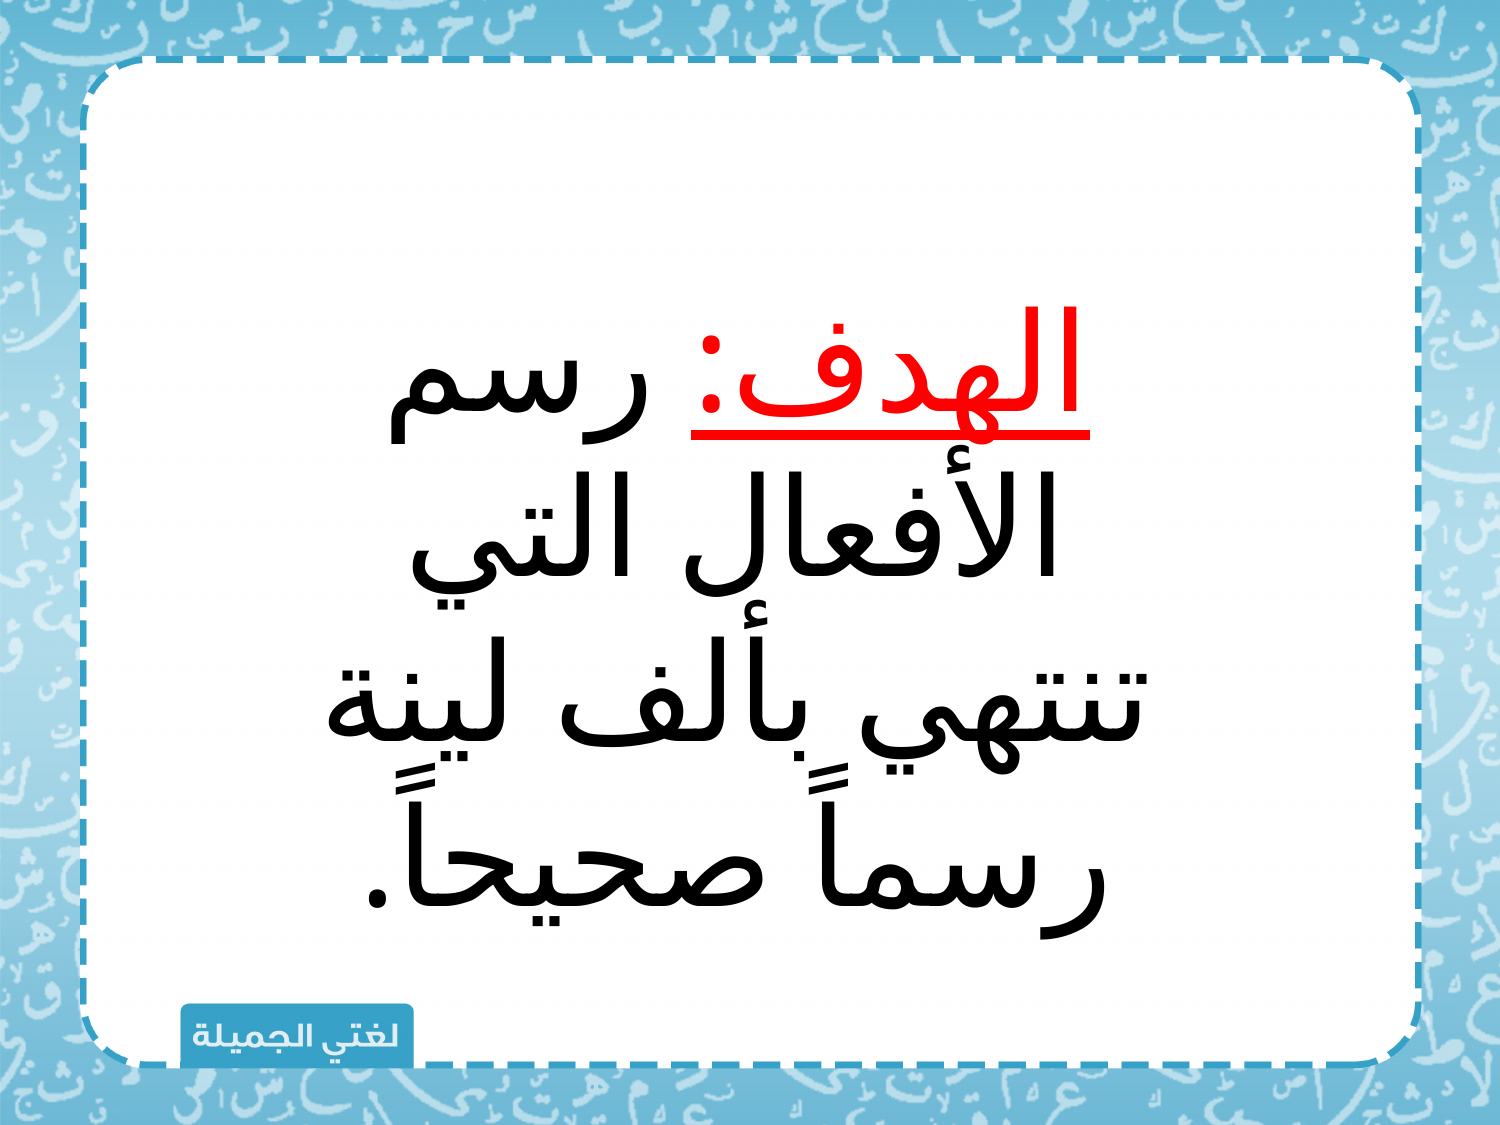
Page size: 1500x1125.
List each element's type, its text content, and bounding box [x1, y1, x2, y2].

text_box الهدف: رسم الأفعال التي تنتهي بألف لينة رسماً صحيحاً. [230, 267, 1242, 942]
picture [0, 0, 1500, 1125]
